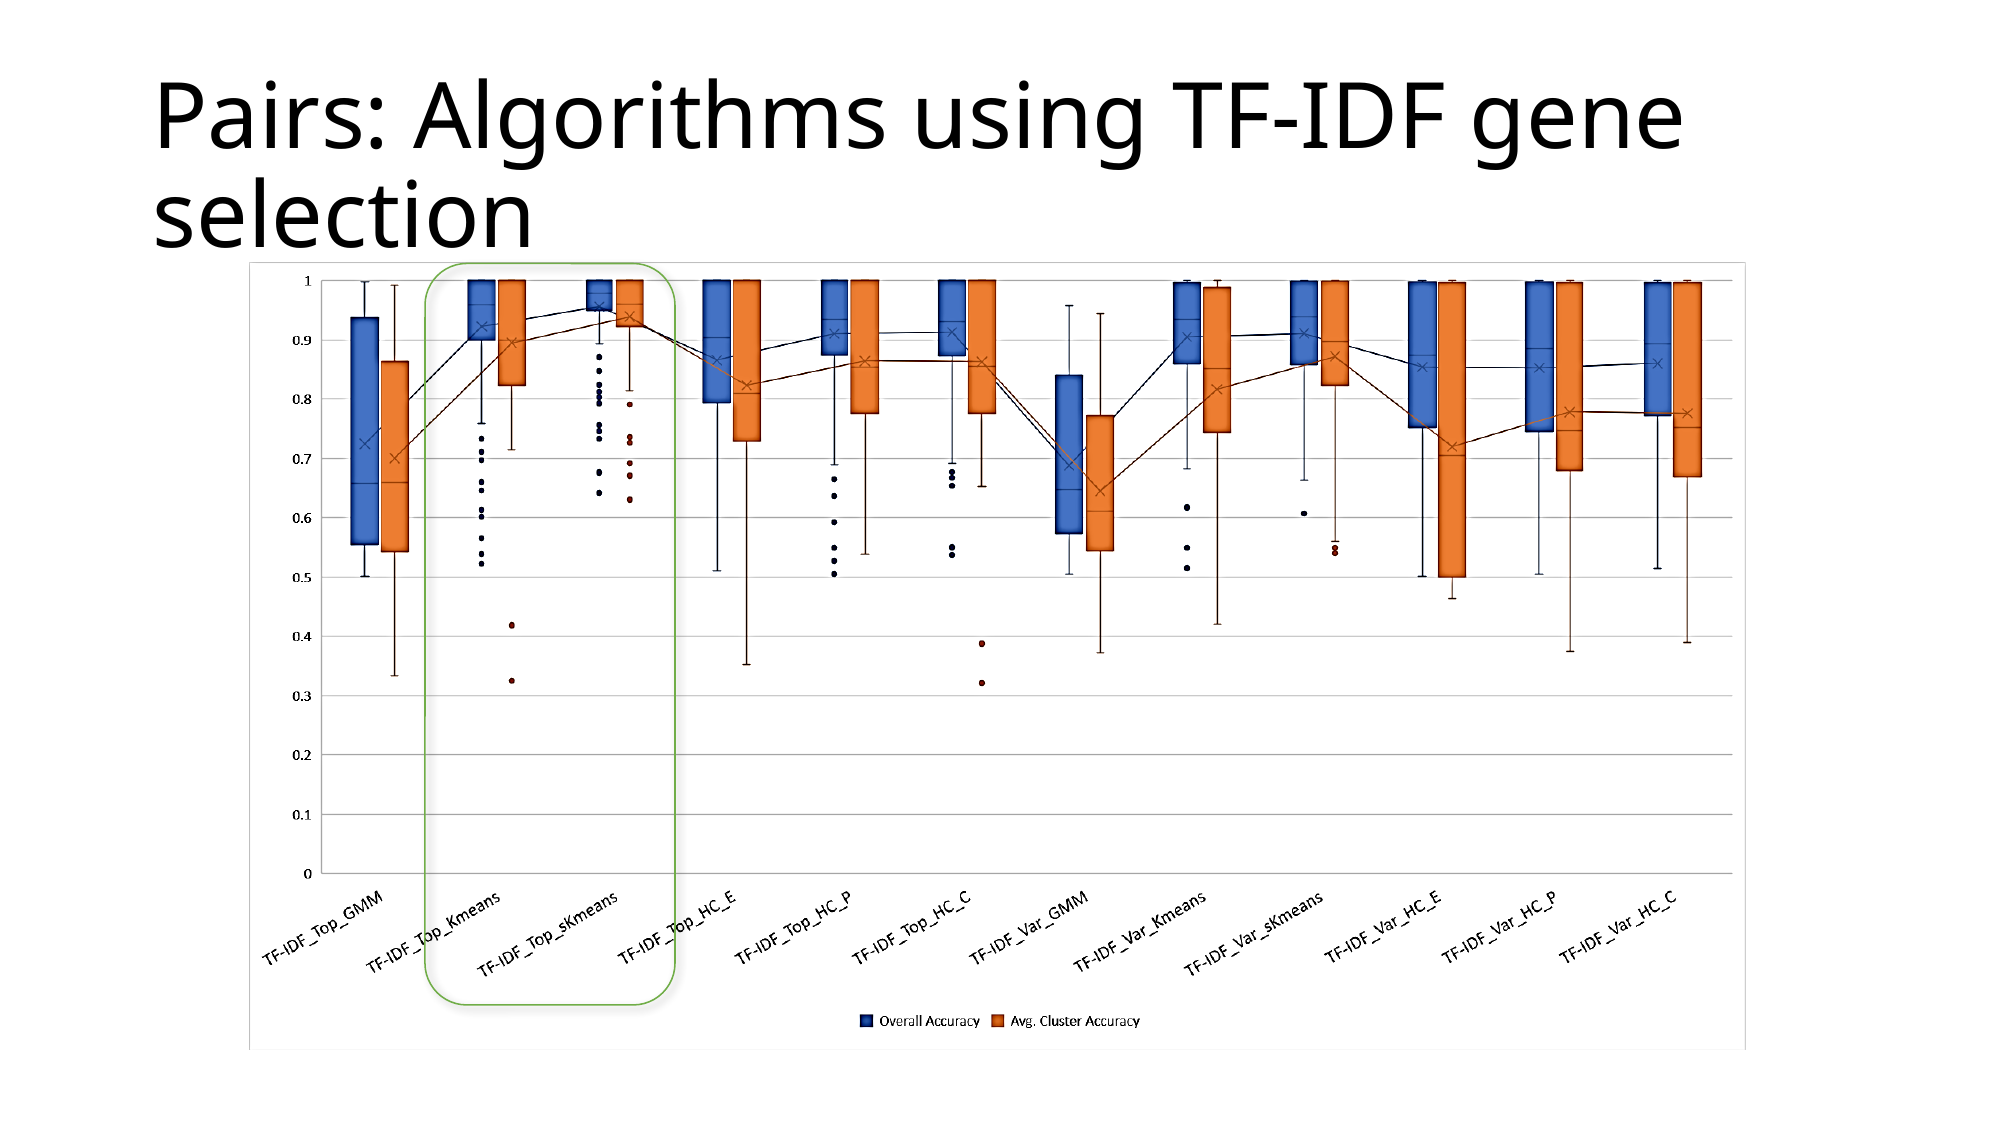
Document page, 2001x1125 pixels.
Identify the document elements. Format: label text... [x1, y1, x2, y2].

picture [249, 262, 1746, 1050]
title Pairs: Algorithms using TF-IDF gene selection [137, 59, 1863, 278]
